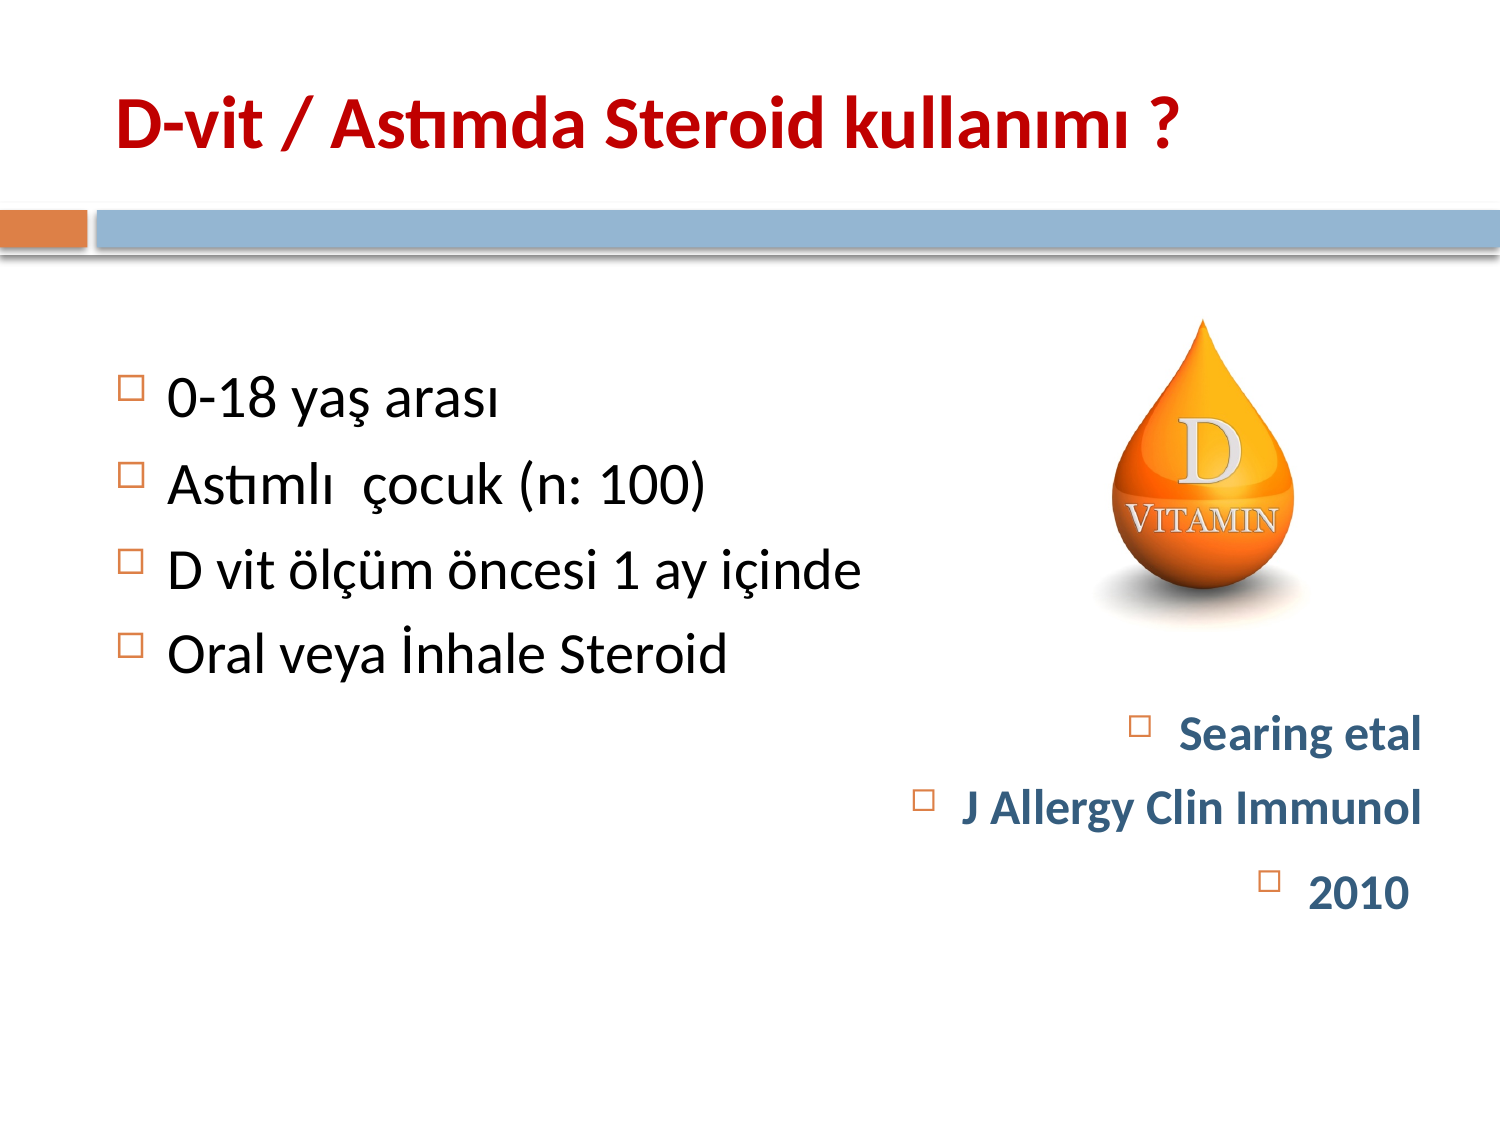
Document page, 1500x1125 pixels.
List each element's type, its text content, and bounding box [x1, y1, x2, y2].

list 0-18 yaş arası Astımlı çocuk (n: 100) D vit ölçüm öncesi 1 ay içinde Oral veya İnhale Steroid Searing etal J Allergy Clin Immunol 2010 [100, 262, 1438, 1000]
title D-vit / Astımda Steroid kullanımı ? [100, 37, 1438, 200]
picture [1033, 297, 1367, 632]
